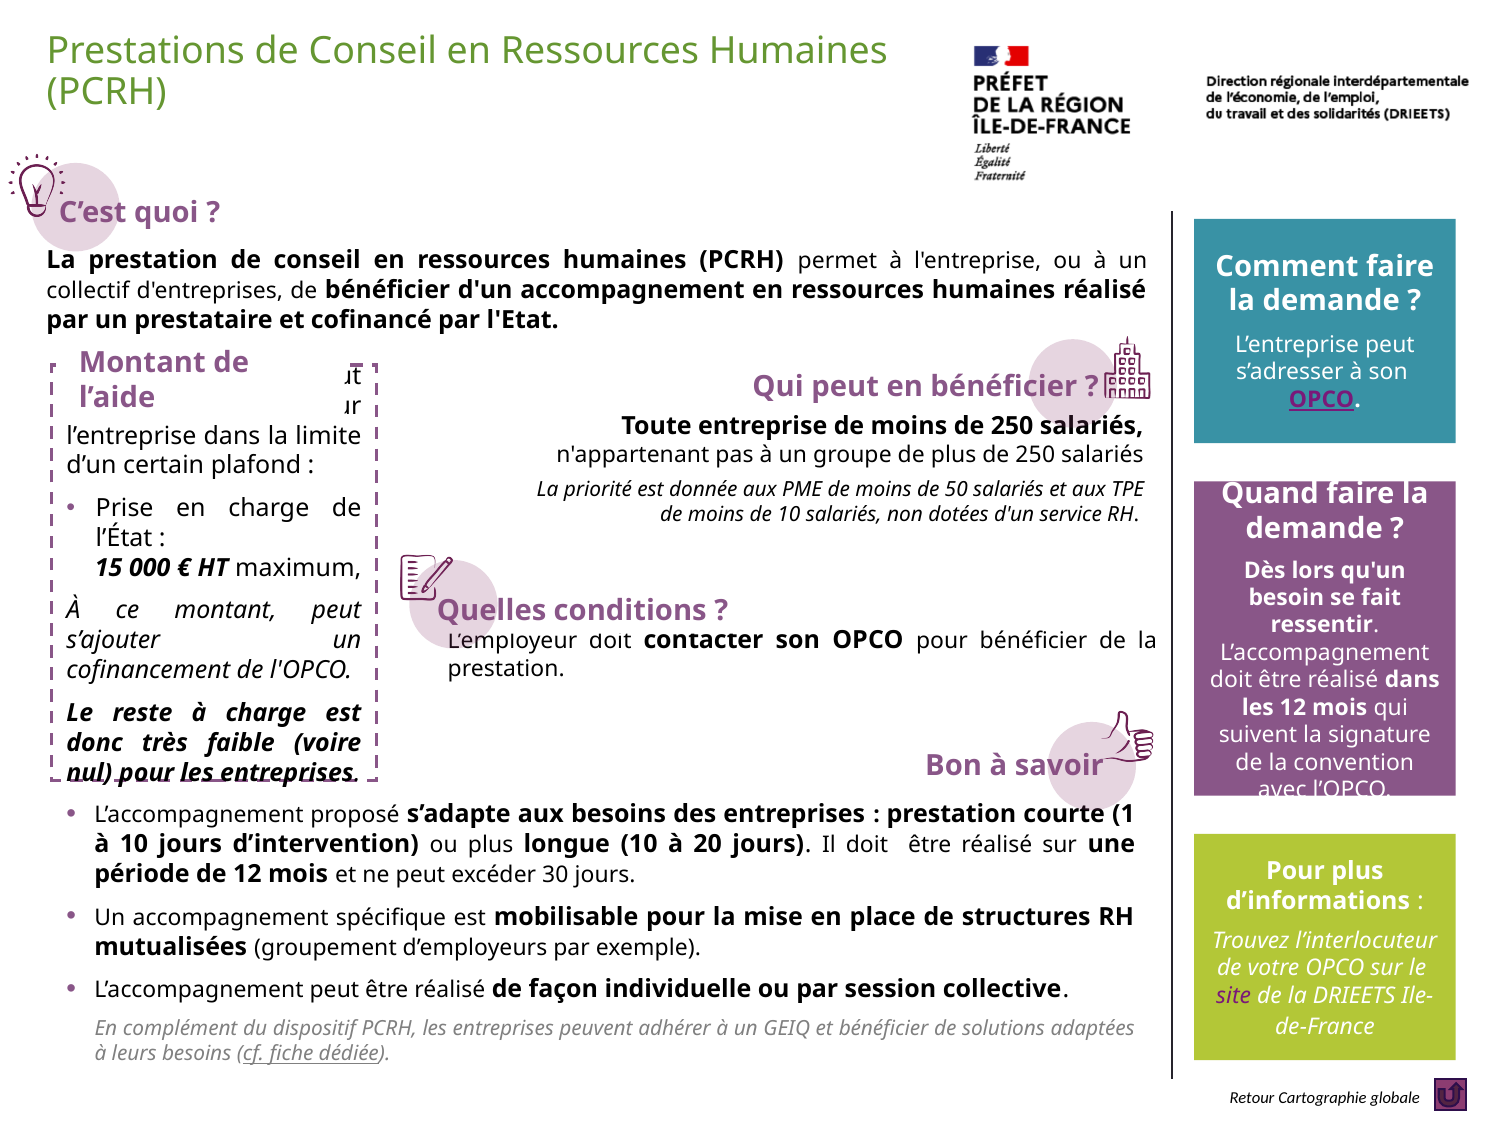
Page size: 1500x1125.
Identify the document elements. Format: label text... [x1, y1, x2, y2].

picture [391, 547, 457, 607]
text_box Quelles conditions ? [489, 584, 822, 634]
text_box L’employeur doit contacter son OPCO pour bénéficier de la prestation. [432, 606, 1171, 698]
text_box Toute entreprise de moins de 250 salariés, n'appartenant pas à un groupe de plus de 250 salariés La priorité est donnée aux PME de moins de 50 salariés et aux TPE de moins de 10 salariés, non dotées d'un service RH. [493, 379, 1160, 556]
text_box [1046, 720, 1137, 812]
picture [0, 146, 78, 223]
picture [967, 39, 1471, 184]
text_box La prestation de conseil en ressources humaines (PCRH) permet à l'entreprise, ou à un collectif d'entreprises, de bénéficier d'un accompagnement en ressources humaines réalisé par un prestataire et cofinancé par l'Etat. [31, 229, 1164, 347]
text_box [33, 161, 121, 253]
text_box [1434, 1078, 1467, 1111]
text_box [408, 559, 499, 650]
title Prestations de Conseil en Ressources Humaines (PCRH) [31, 11, 963, 133]
text_box Retour Cartographie globale [1203, 1079, 1435, 1114]
text_box La prise en charge peut être gratuite pour l’entreprise dans la limite d’un certain plafond : Prise en charge de l’État : 15 000 € HT maximum, À ce montant, peut s’ajouter un cofinancement de l'OPCO. Le reste à charge est donc très faible (voire nul) pour les entreprises. [51, 364, 377, 781]
text_box Pour plus d’informations : Trouvez l’interlocuteur de votre OPCO sur le site de la DRIEETS Ile-de-France [1193, 833, 1457, 1061]
text_box [1027, 338, 1114, 429]
text_box Montant de l’aide [63, 335, 345, 421]
text_box Comment faire la demande ? L’entreprise peut s’adresser à son OPCO. [1193, 218, 1457, 444]
text_box Bon à savoir [750, 738, 1055, 789]
picture [1096, 331, 1164, 403]
text_box Quand faire la demande ? Dès lors qu'un besoin se fait ressentir. L’accompagnement doit être réalisé dans les 12 mois qui suivent la signature de la convention avec l’OPCO. [1193, 480, 1457, 797]
text_box Qui peut en bénéficier ? [680, 359, 1035, 410]
text_box C’est quoi ? [112, 186, 287, 236]
picture [1095, 707, 1161, 767]
text_box L’accompagnement proposé s’adapte aux besoins des entreprises : prestation courte (1 à 10 jours d’intervention) ou plus longue (10 à 20 jours). Il doit être réalisé sur une période de 12 mois et ne peut excéder 30 jours. Un accompagnement spécifique est mobilisable pour la mise en place de structures RH mutualisées (groupement d’employeurs par exemple). L’accompagnement peut être réalisé de façon individuelle ou par session collective. En complément du dispositif PCRH, les entreprises peuvent adhérer à un GEIQ et bénéficier de solutions adaptées à leurs besoins (cf. fiche dédiée). [51, 790, 1151, 1060]
